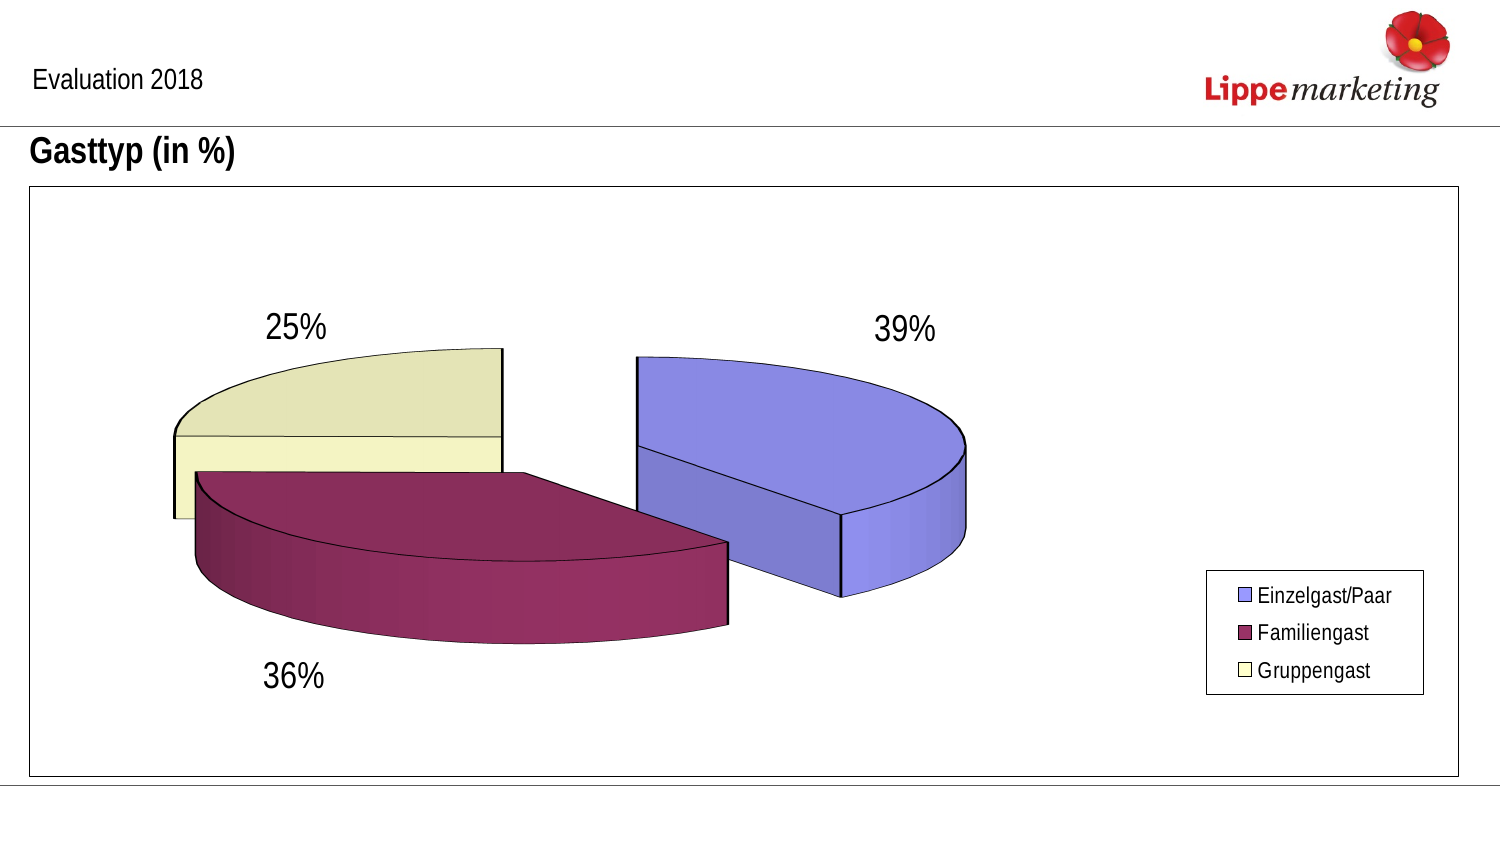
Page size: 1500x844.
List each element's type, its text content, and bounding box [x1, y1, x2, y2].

text_box Gasttyp (in %) [29, 148, 1448, 174]
picture [1203, 8, 1458, 53]
text_box Evaluation 2018 [17, 53, 1471, 148]
chart [29, 185, 1460, 777]
